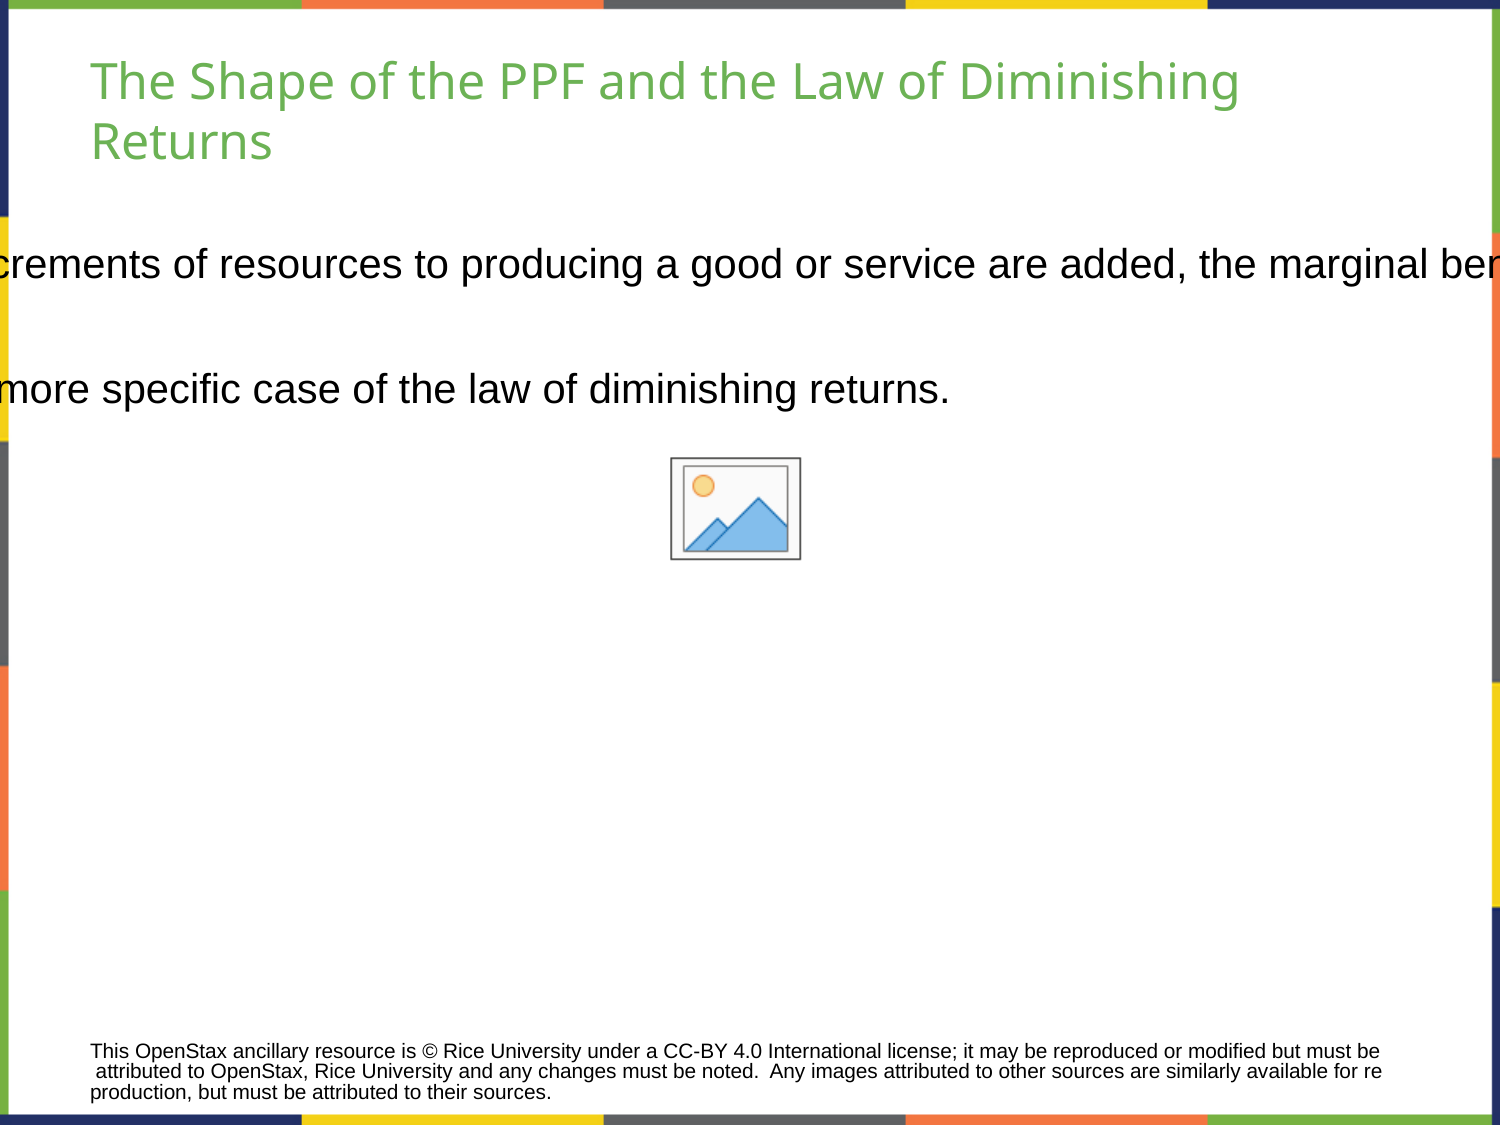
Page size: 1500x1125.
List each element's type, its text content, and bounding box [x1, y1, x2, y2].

title The Shape of the PPF and the Law of Diminishing Returns [75, 39, 1398, 185]
picture [0, 0, 1500, 1125]
footer This OpenStax ancillary resource is © Rice University under a CC-BY 4.0 International license; it may be reproduced or modified but must be attributed to OpenStax, Rice University and any changes must be noted. Any images attributed to other sources are similarly available for reproduction, but must be attributed to their sources. [75, 1022, 1398, 1080]
